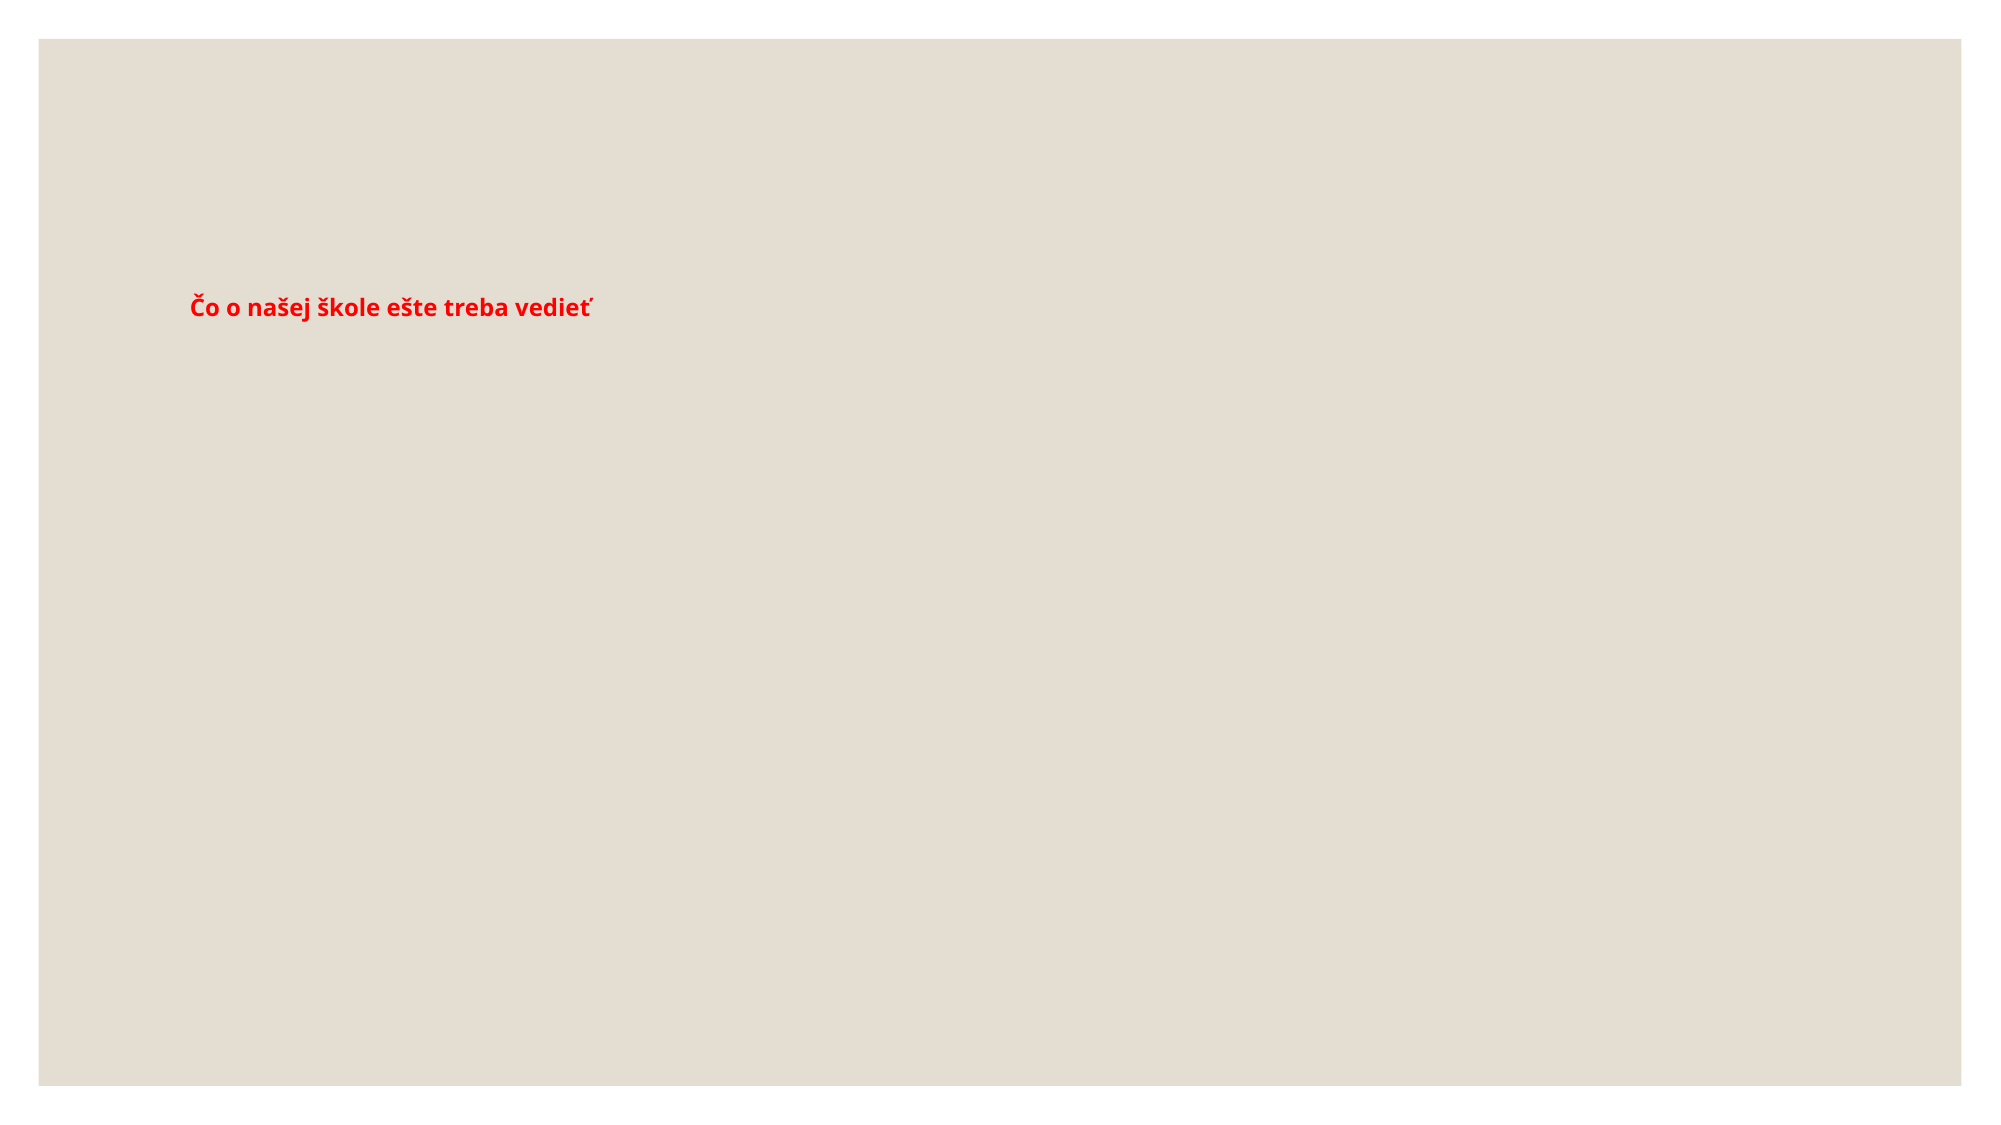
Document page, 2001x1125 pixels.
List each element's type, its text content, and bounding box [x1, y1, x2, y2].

title Čo o našej škole ešte treba vedieť [174, 105, 1825, 331]
